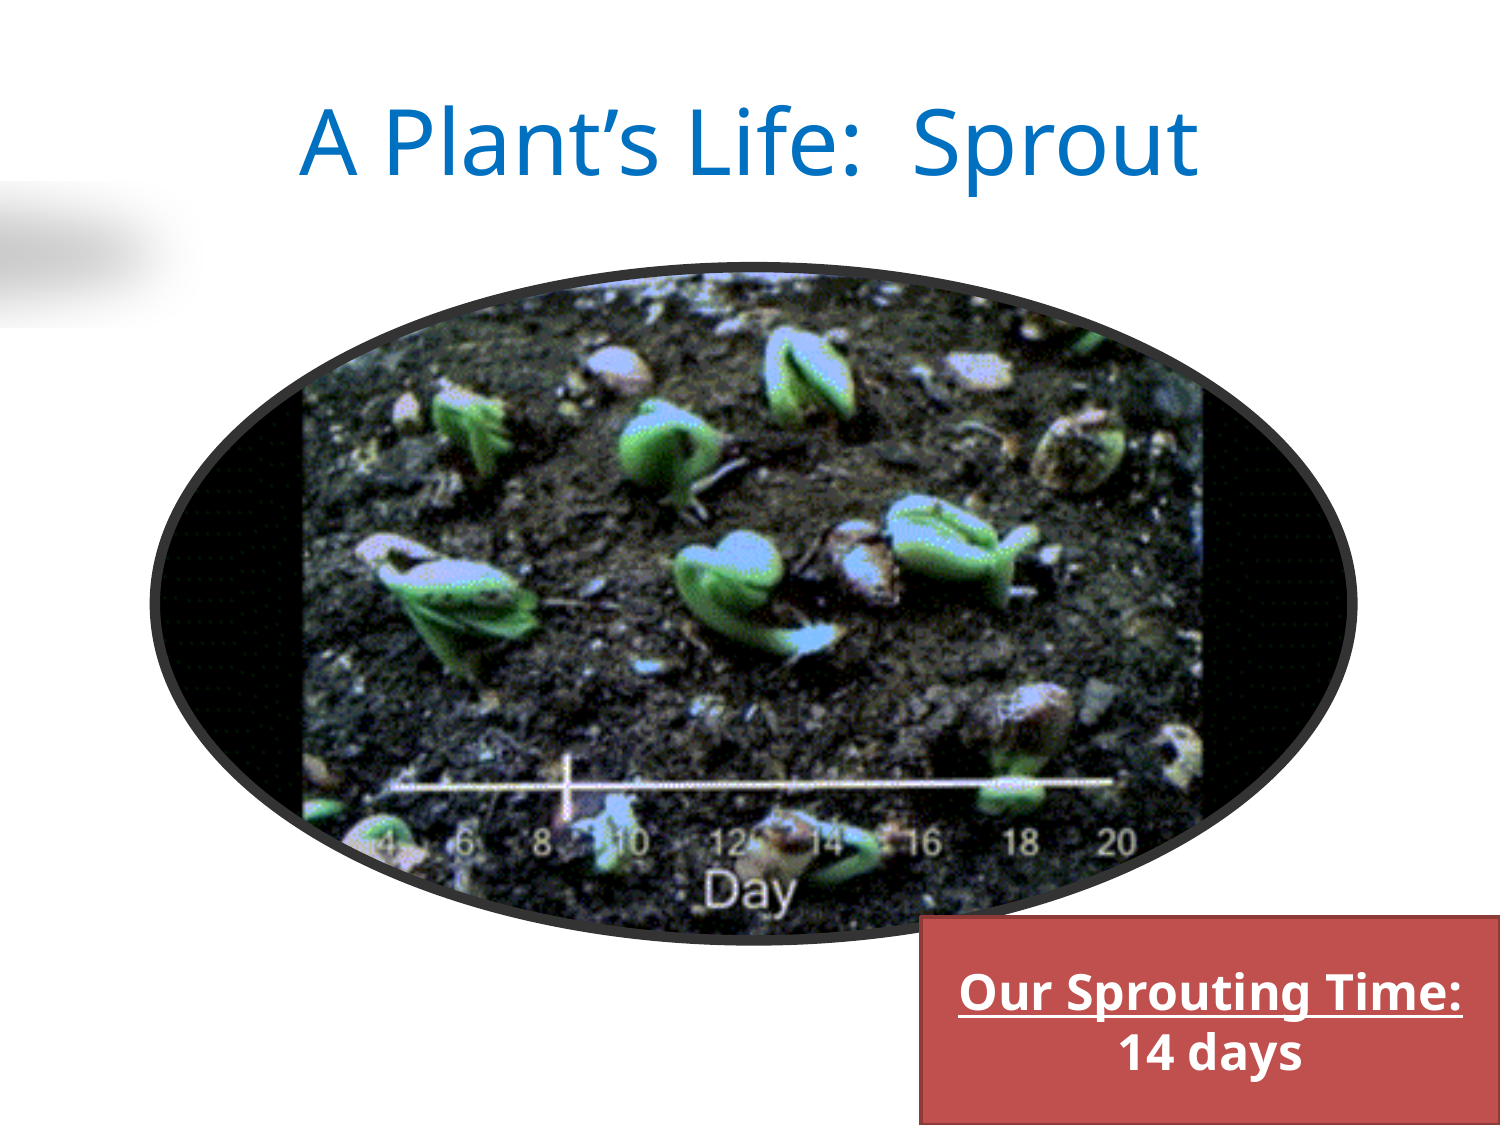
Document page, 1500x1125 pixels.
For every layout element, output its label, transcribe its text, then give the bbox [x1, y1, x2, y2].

text_box Our Sprouting Time: 14 days [919, 915, 1500, 1125]
picture [154, 266, 1353, 941]
title A Plant’s Life: Sprout [75, 45, 1425, 233]
